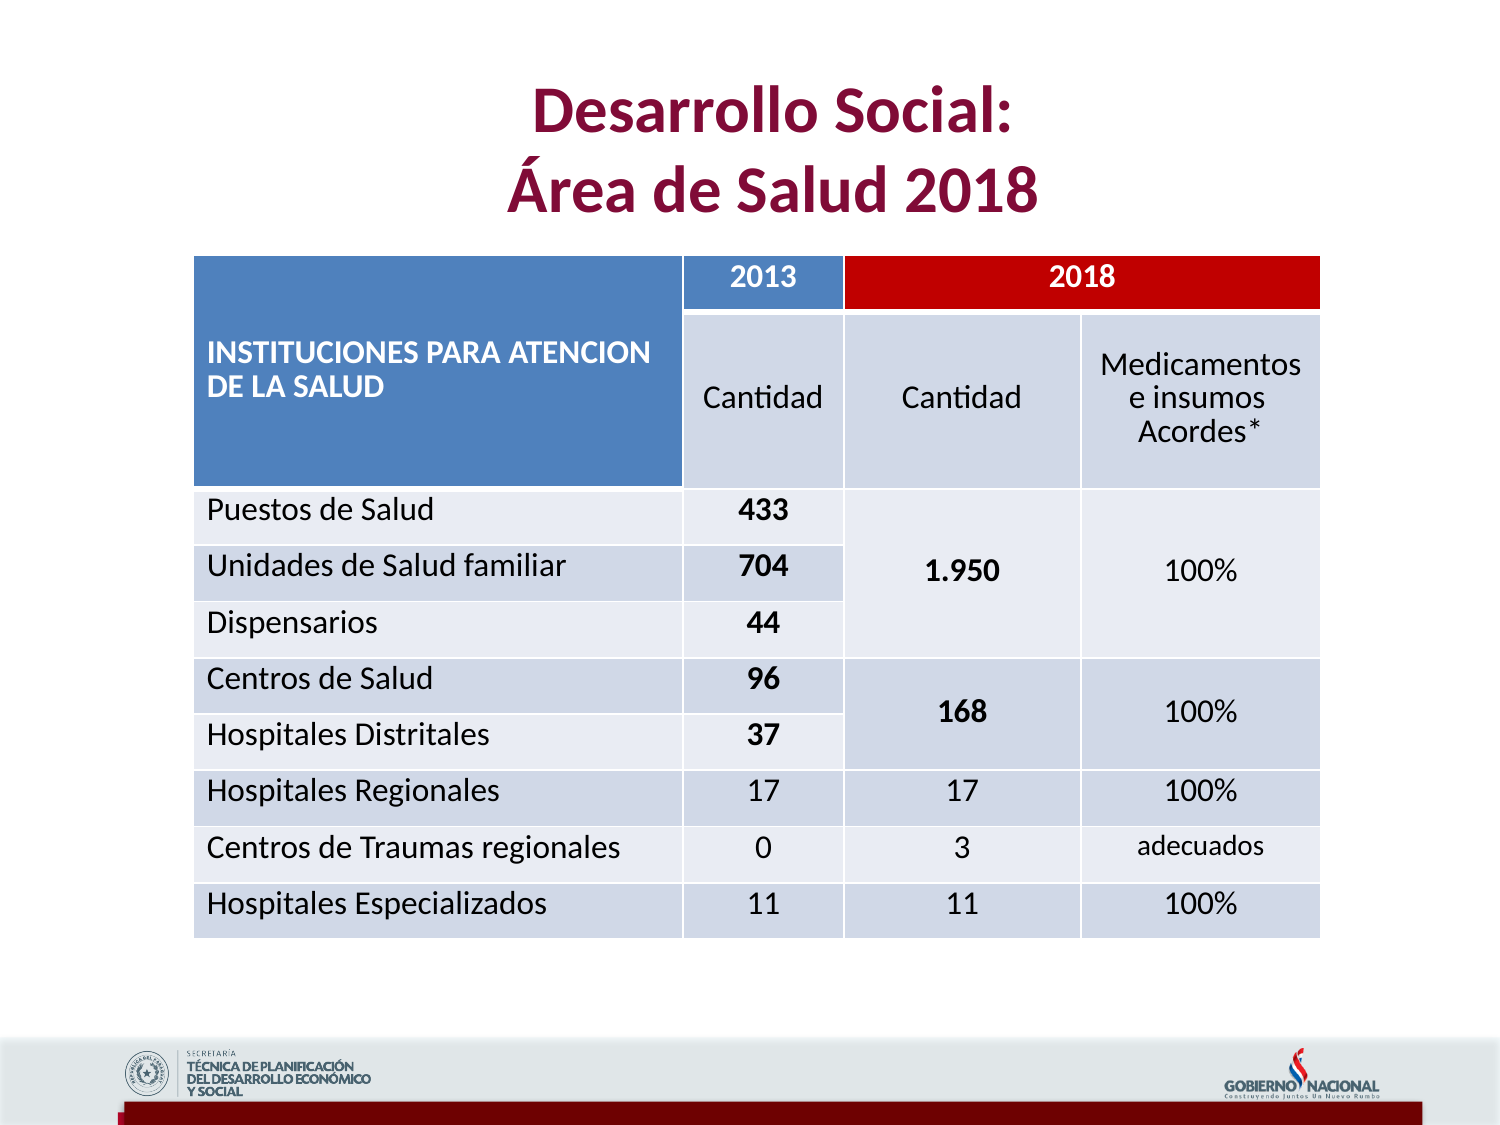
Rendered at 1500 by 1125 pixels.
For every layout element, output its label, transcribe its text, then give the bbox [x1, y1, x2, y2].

table_cell 0 [684, 827, 843, 882]
table_cell 96 [684, 659, 843, 713]
table_cell 100% [1082, 490, 1320, 657]
table_cell 37 [684, 715, 843, 769]
table_cell Hospitales Regionales [194, 771, 682, 826]
table_cell 3 [845, 827, 1080, 882]
table_cell Puestos de Salud [194, 492, 682, 544]
table_cell Centros de Salud [194, 659, 682, 713]
table_cell Medicamentos e insumos Acordes* [1082, 315, 1320, 488]
table_cell 1.950 [845, 490, 1080, 657]
table_cell Unidades de Salud familiar [194, 546, 682, 601]
table_cell 433 [684, 490, 843, 544]
table_cell 44 [684, 602, 843, 657]
table_cell Dispensarios [194, 602, 682, 657]
table_cell Hospitales Distritales [194, 715, 682, 769]
table_header 2018 [845, 256, 1320, 309]
table_cell 100% [1082, 659, 1320, 769]
table_header INSTITUCIONES PARA ATENCION DE LA SALUD [194, 256, 682, 486]
text_box [124, 1101, 1423, 1125]
table_cell 17 [845, 771, 1080, 826]
table_cell Cantidad [845, 315, 1080, 488]
table_cell 11 [684, 884, 843, 938]
table_cell adecuados [1082, 827, 1320, 882]
table_cell Hospitales Especializados [194, 884, 682, 938]
text_box Desarrollo Social: Área de Salud 2018 [93, 58, 1454, 234]
table_header 2013 [684, 256, 843, 309]
picture [1224, 1048, 1381, 1100]
table_cell 100% [1082, 771, 1320, 826]
table_cell 100% [1082, 884, 1320, 938]
table_cell 17 [684, 771, 843, 826]
table_cell 168 [845, 659, 1080, 769]
picture [125, 1049, 371, 1100]
table_cell Cantidad [684, 315, 843, 488]
table_cell 704 [684, 546, 843, 601]
table_cell Centros de Traumas regionales [194, 827, 682, 882]
table_cell 11 [845, 884, 1080, 938]
